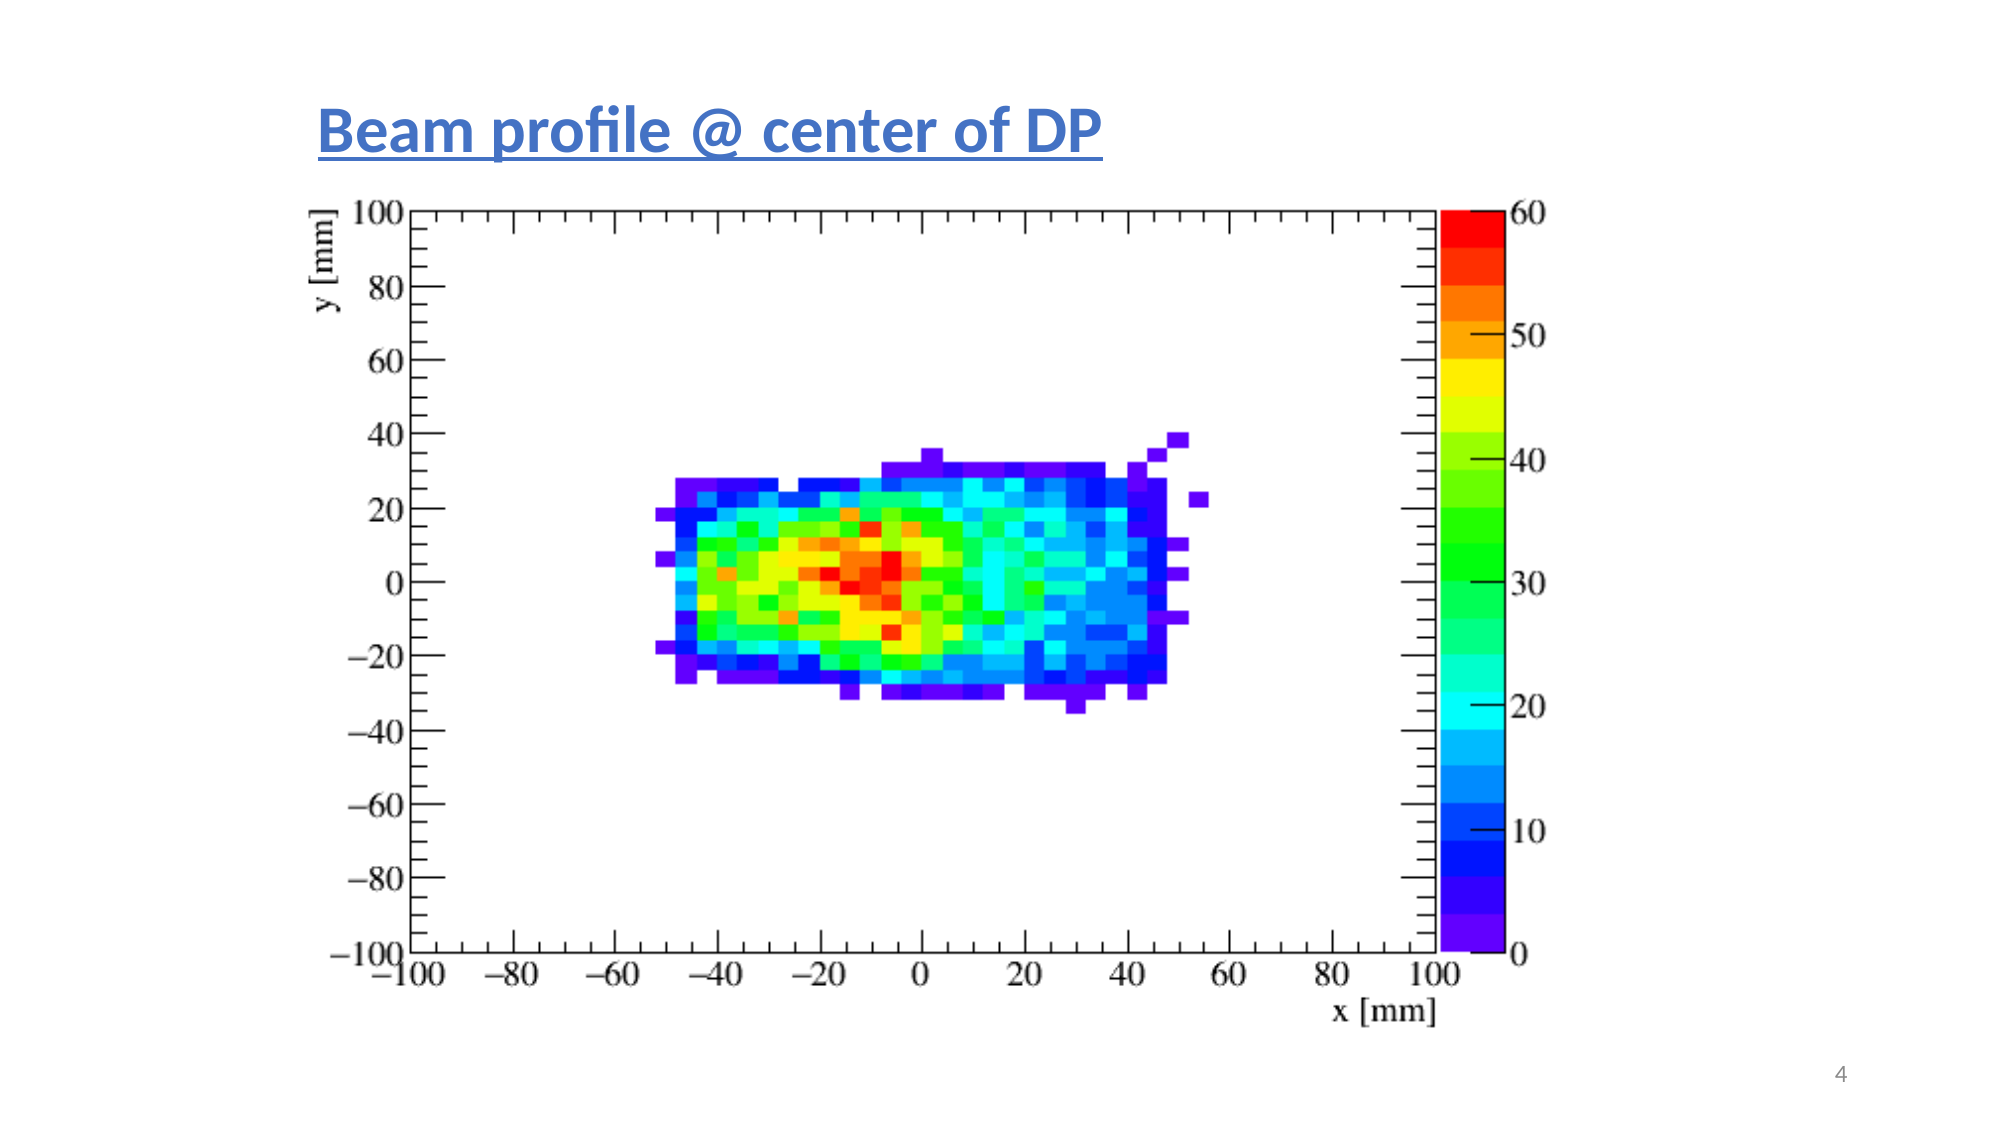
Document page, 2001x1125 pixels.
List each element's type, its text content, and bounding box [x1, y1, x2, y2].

slide_number 4 [1574, 1042, 1863, 1103]
picture [190, 165, 1574, 1103]
title Beam profile @ center of DP [302, 22, 2000, 240]
